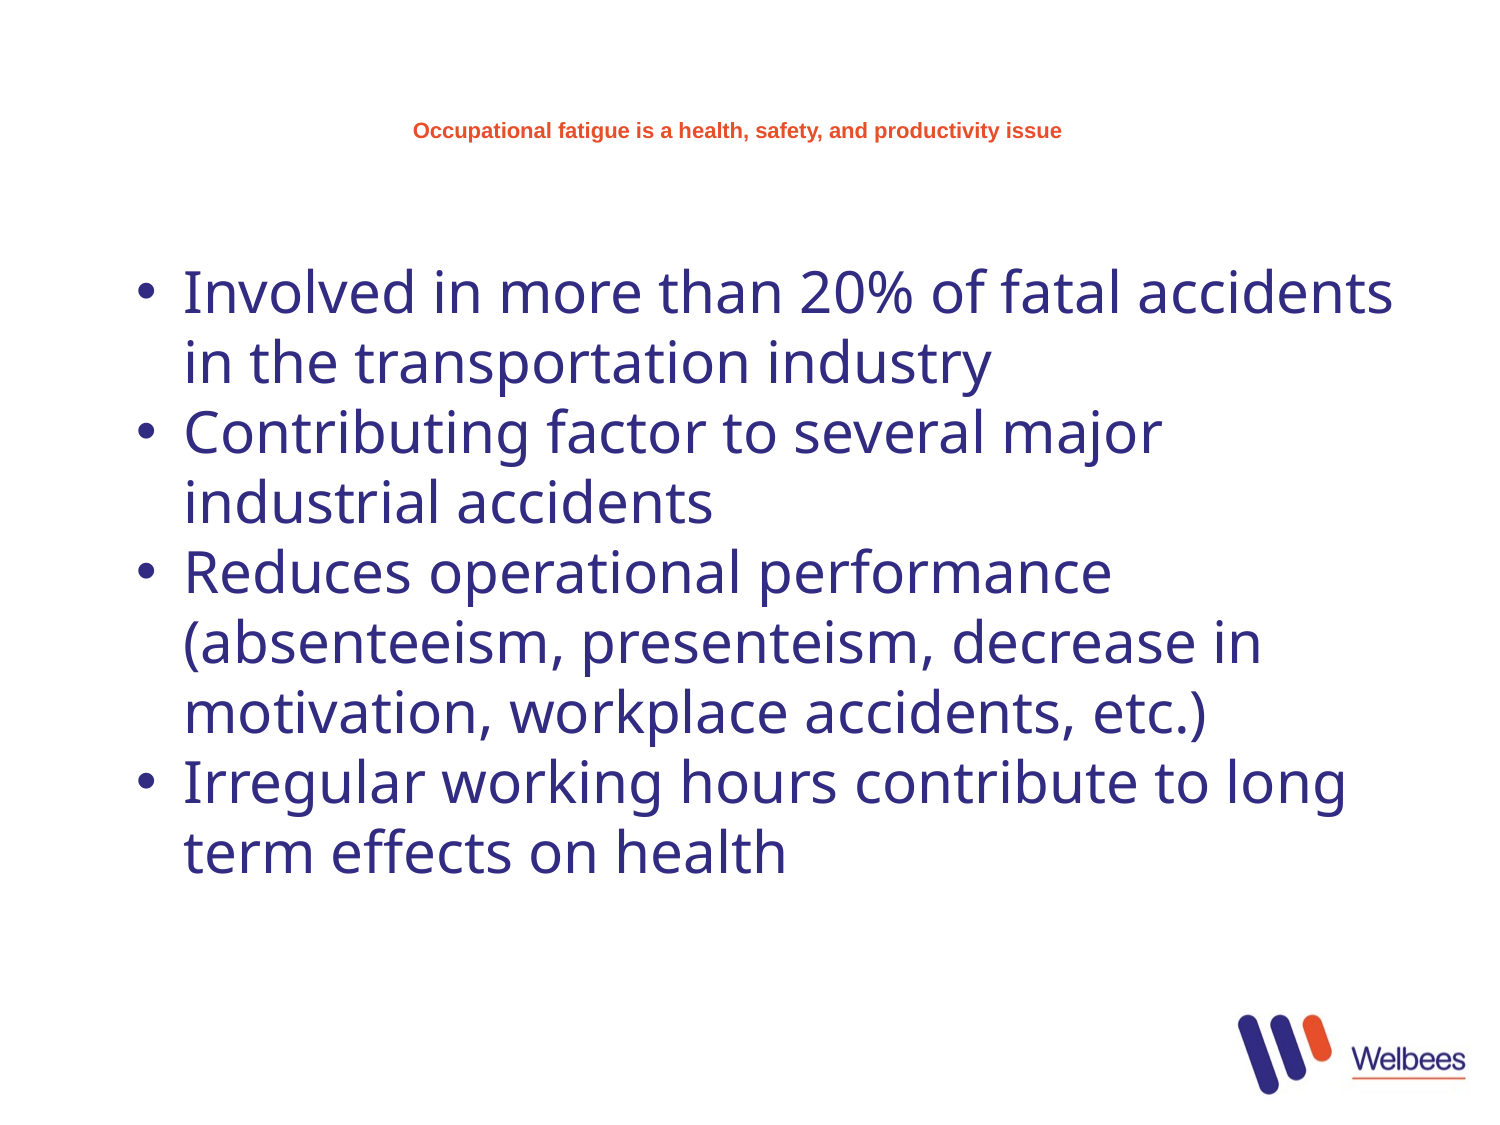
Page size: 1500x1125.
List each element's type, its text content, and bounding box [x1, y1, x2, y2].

picture [1213, 981, 1491, 1125]
text_box Involved in more than 20% of fatal accidents in the transportation industry Contributing factor to several major industrial accidents Reduces operational performance (absenteeism, presenteism, decrease in motivation, workplace accidents, etc.) Irregular working hours contribute to long term effects on health [121, 248, 1436, 730]
title Occupational fatigue is a health, safety, and productivity issue [105, 107, 1370, 205]
